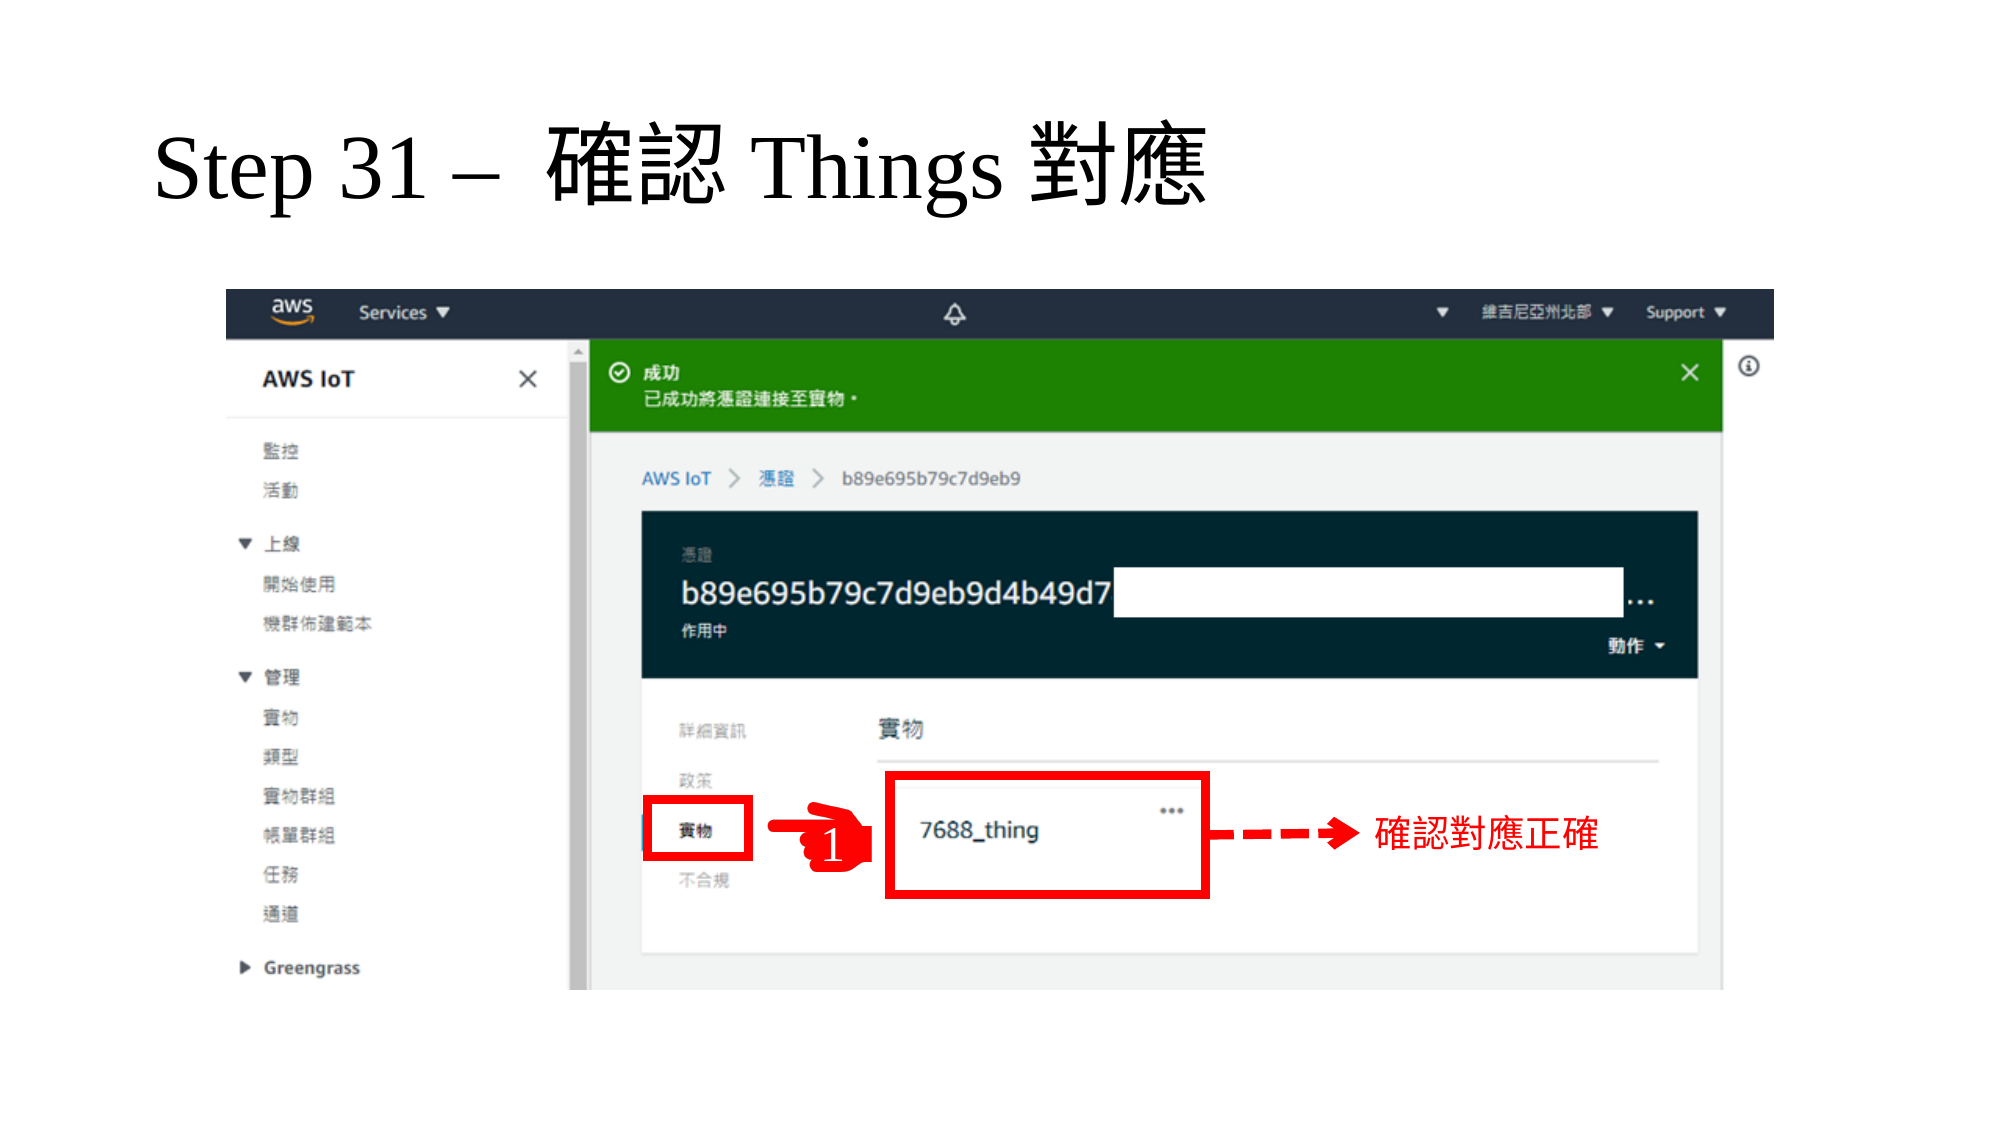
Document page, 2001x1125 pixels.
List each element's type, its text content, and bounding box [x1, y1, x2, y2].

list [226, 289, 1774, 990]
title Step 31 – 確認Things對應 [137, 59, 1863, 278]
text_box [760, 777, 879, 897]
